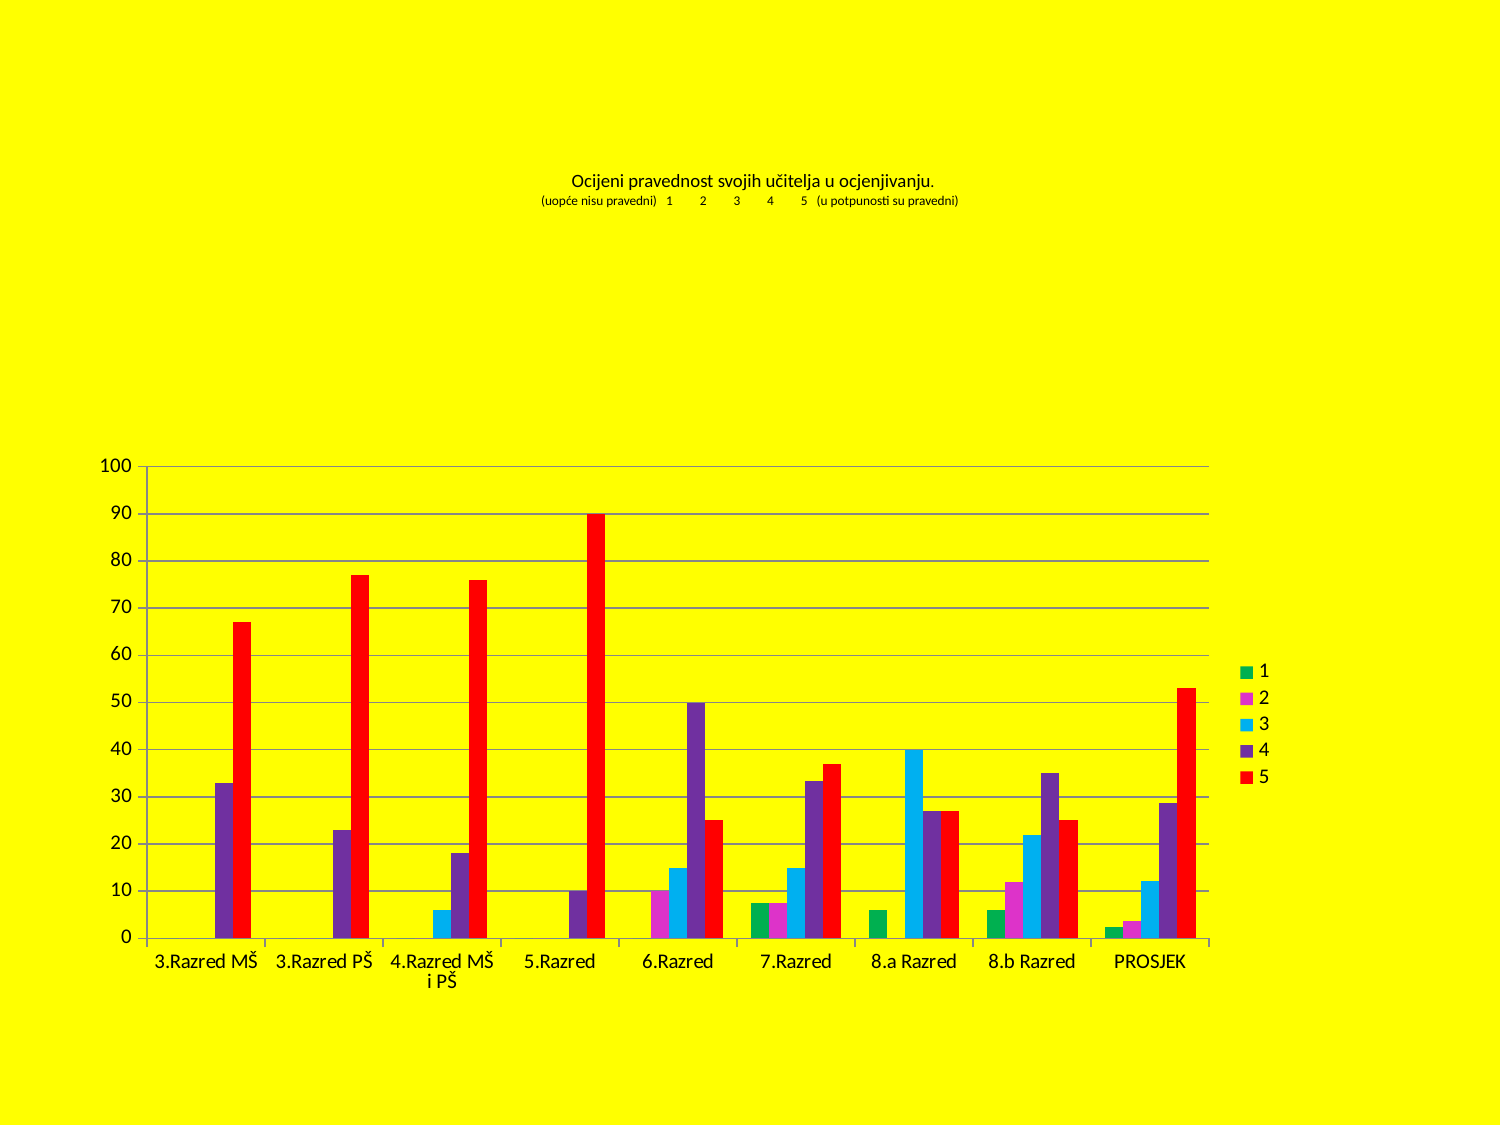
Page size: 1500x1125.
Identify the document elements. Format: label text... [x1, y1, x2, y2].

title Ocijeni pravednost svojih učitelja u ocjenjivanju. (uopće nisu pravedni) 1 2 3 4 5 (u potpunosti su pravedni) [75, 152, 1425, 233]
chart [74, 445, 1290, 1006]
